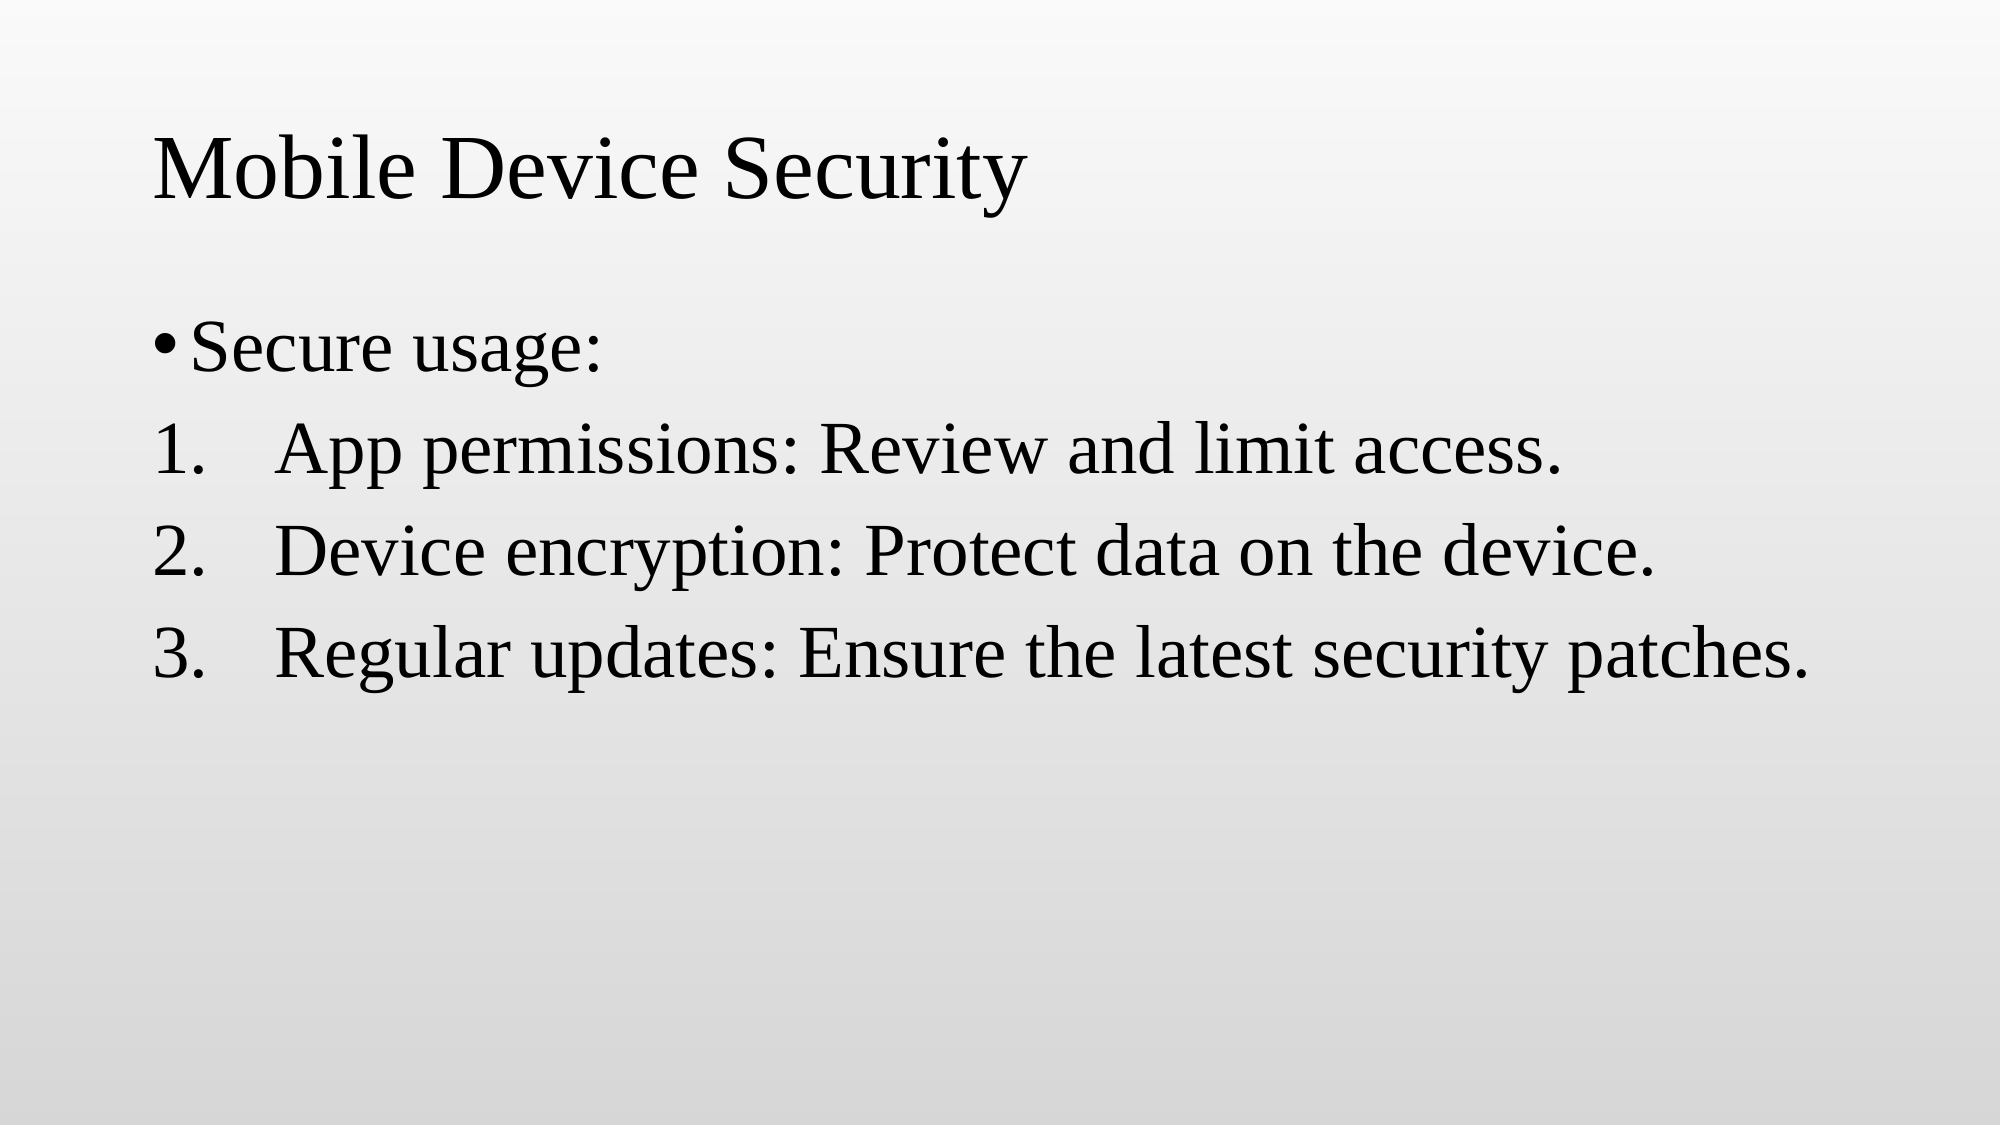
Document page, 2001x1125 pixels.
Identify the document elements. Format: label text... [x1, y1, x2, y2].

title Mobile Device Security [137, 59, 1863, 278]
list Secure usage: App permissions: Review and limit access. Device encryption: Protect data on the device. Regular updates: Ensure the latest security patches. [137, 299, 1863, 1014]
